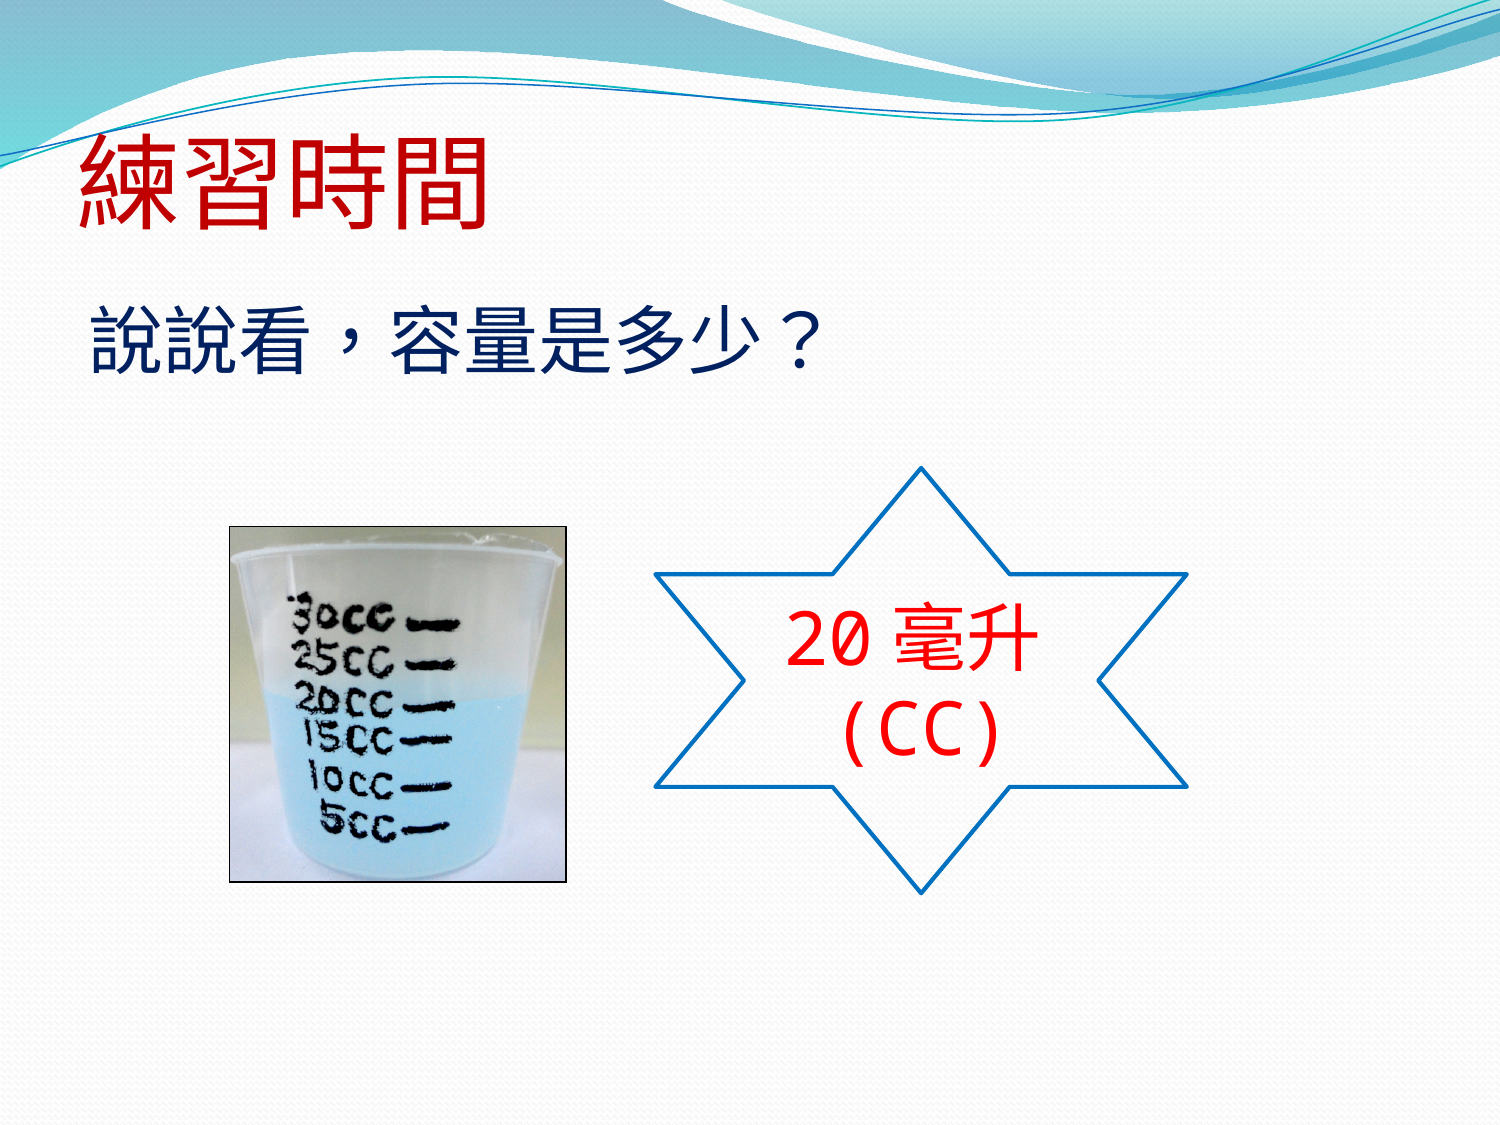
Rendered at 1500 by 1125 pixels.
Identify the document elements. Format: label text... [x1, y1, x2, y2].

text_box 說說看，容量是多少？ [88, 196, 1439, 384]
text_box 20毫升 (CC) [653, 465, 1189, 896]
title 練習時間 [76, 54, 1428, 243]
picture [229, 526, 566, 882]
